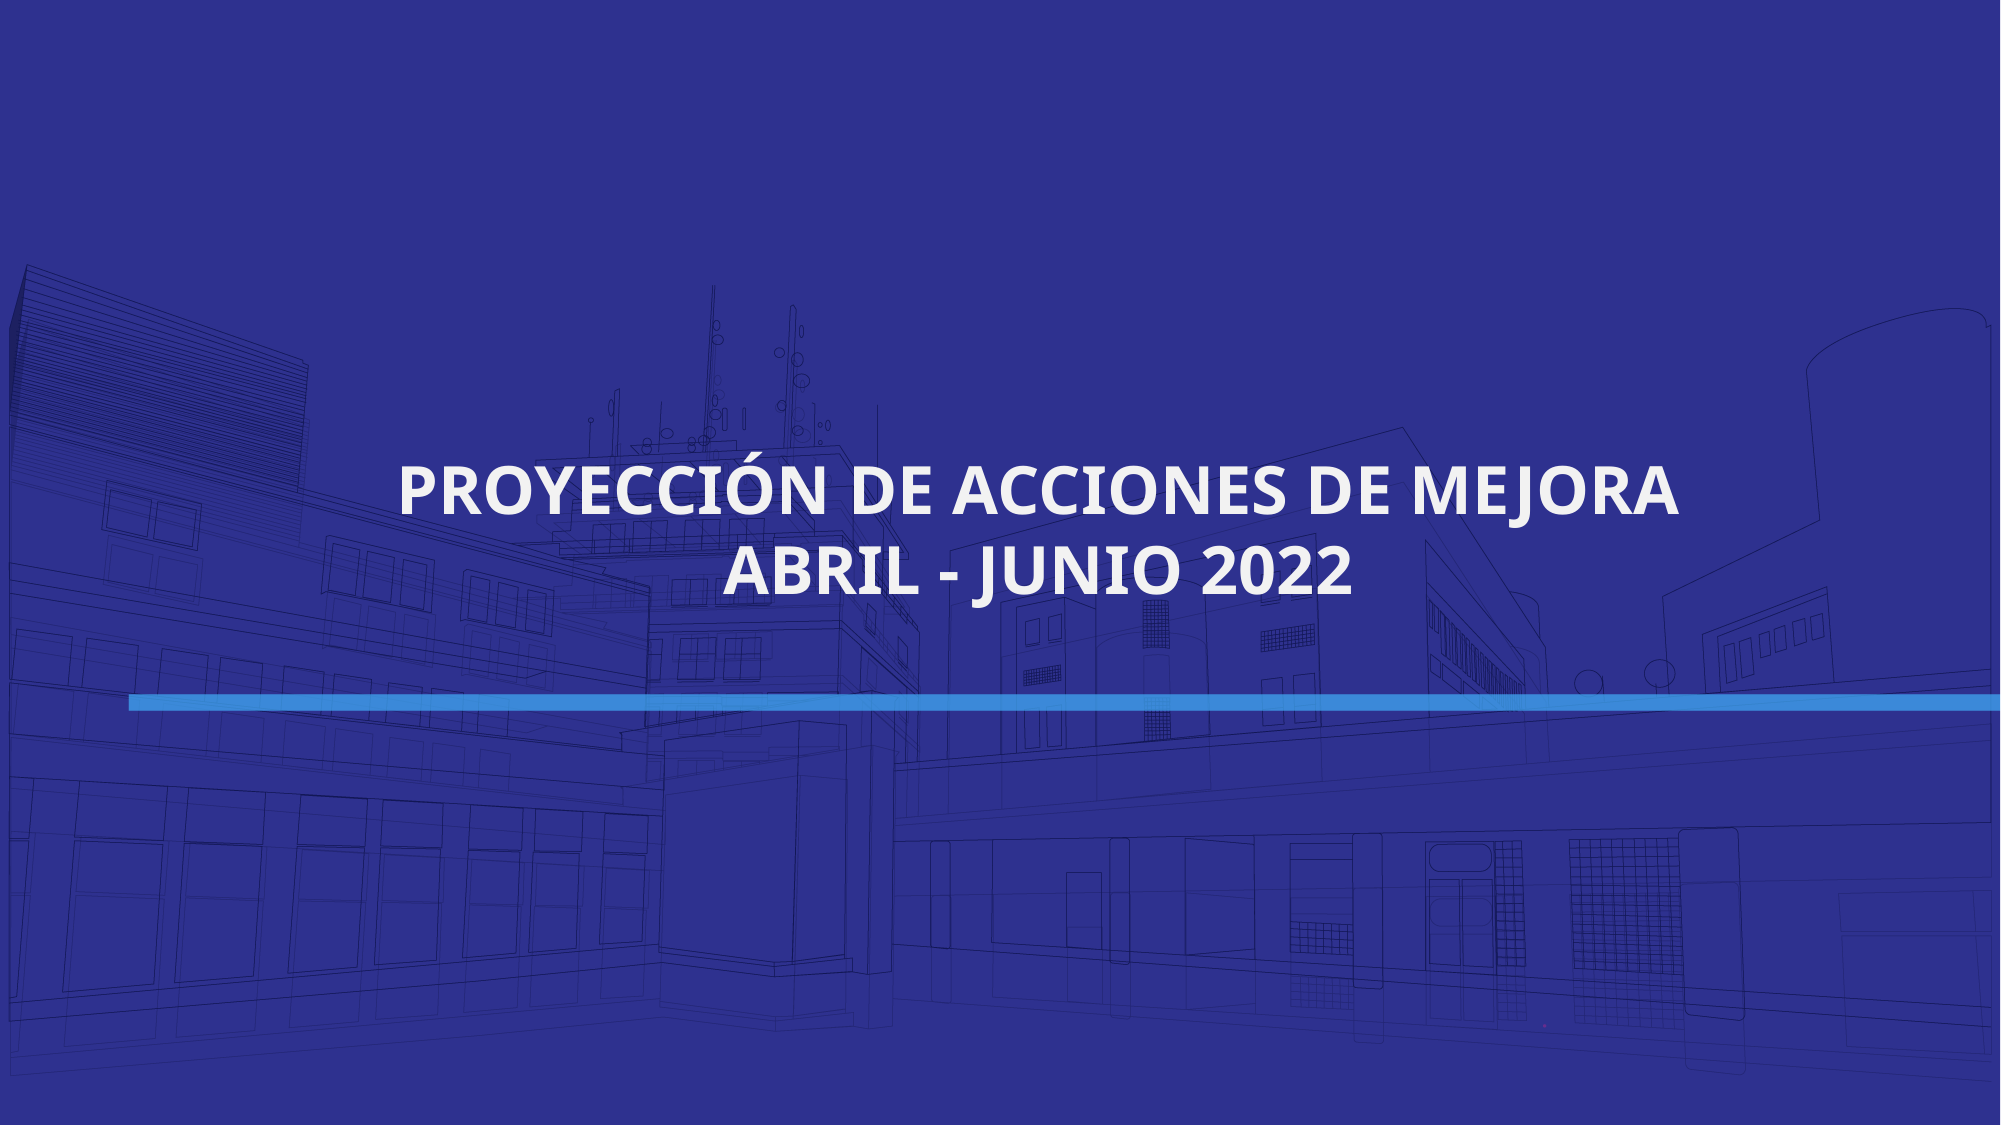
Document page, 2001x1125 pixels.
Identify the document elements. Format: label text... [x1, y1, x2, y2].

picture [0, 0, 2001, 1125]
text_box PROYECCIÓN DE ACCIONES DE MEJORA ABRIL - JUNIO 2022 [113, 440, 1964, 616]
